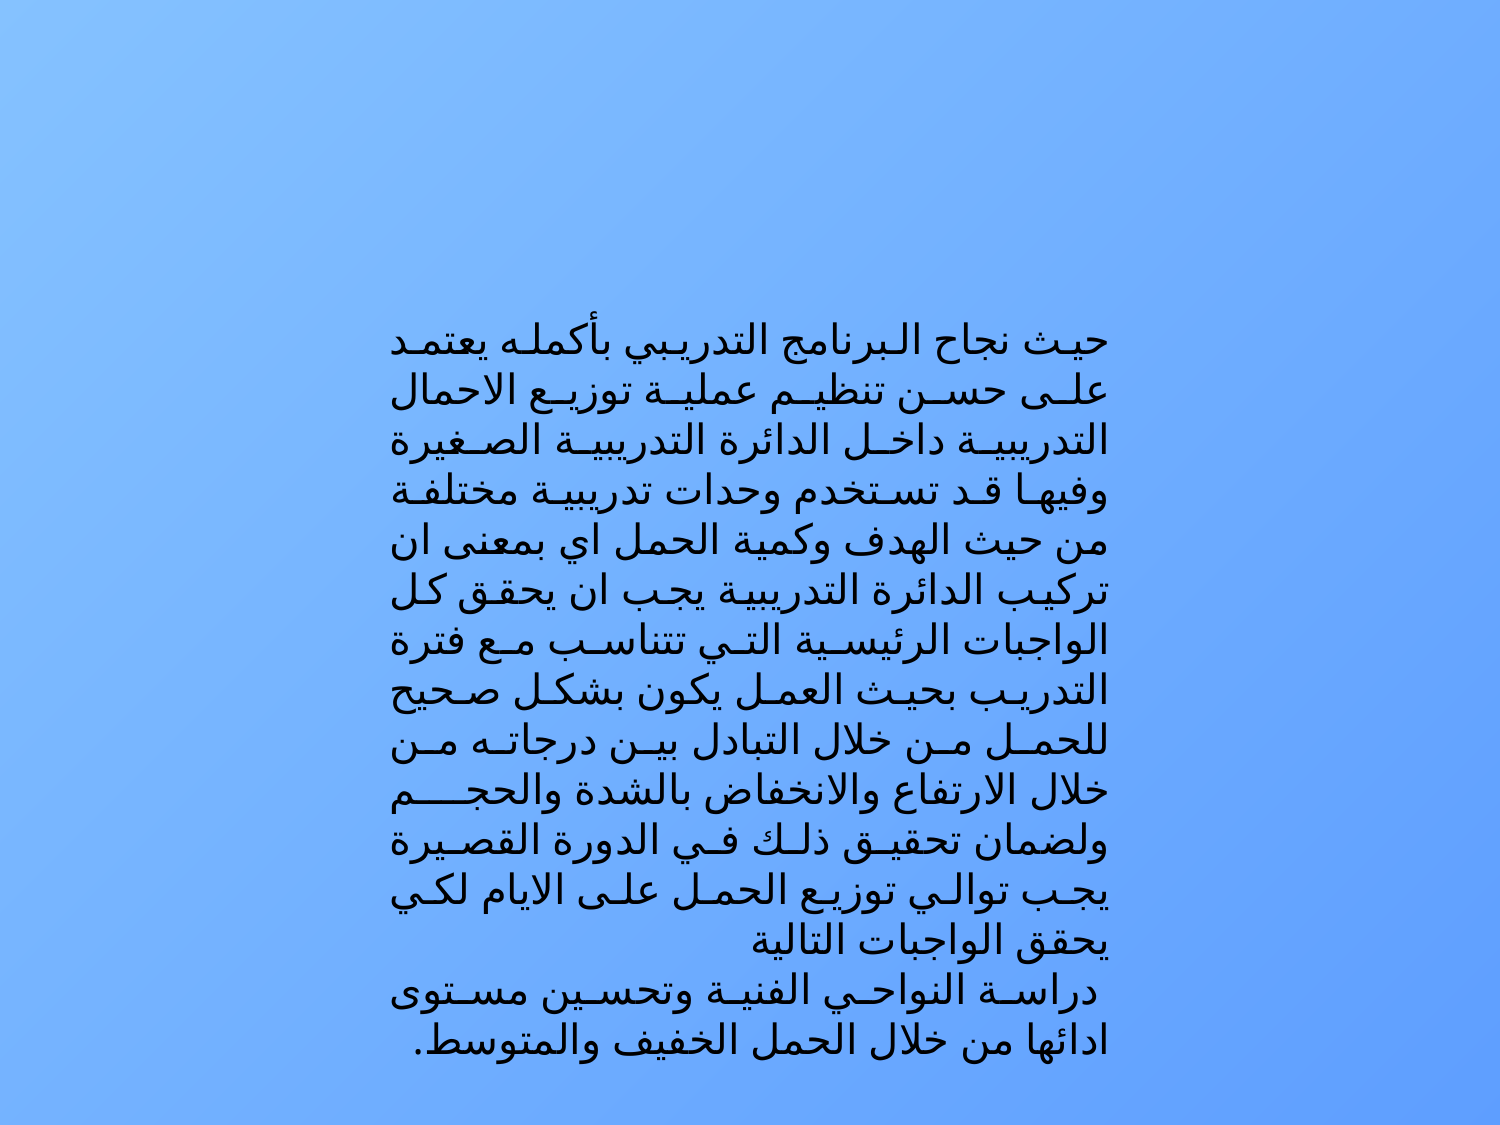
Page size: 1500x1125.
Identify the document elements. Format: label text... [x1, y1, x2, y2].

text_box حيث نجاح البرنامج التدريبي بأكمله يعتمد على حسن تنظيم عملية توزيع الاحمال التدريبية داخل الدائرة التدريبية الصغيرة وفيها قد تستخدم وحدات تدريبية مختلفة من حيث الهدف وكمية الحمل اي بمعنى ان تركيب الدائرة التدريبية يجب ان يحقق كل الواجبات الرئيسية التي تتناسب مع فترة التدريب بحيث العمل يكون بشكل صحيح للحمل من خلال التبادل بين درجاته من خلال الارتفاع والانخفاض بالشدة والحجم ولضمان تحقيق ذلك في الدورة القصيرة يجب توالي توزيع الحمل على الايام لكي يحقق الواجبات التالية دراسة النواحي الفنية وتحسين مستوى ادائها من خلال الحمل الخفيف والمتوسط. [374, 305, 1125, 1071]
